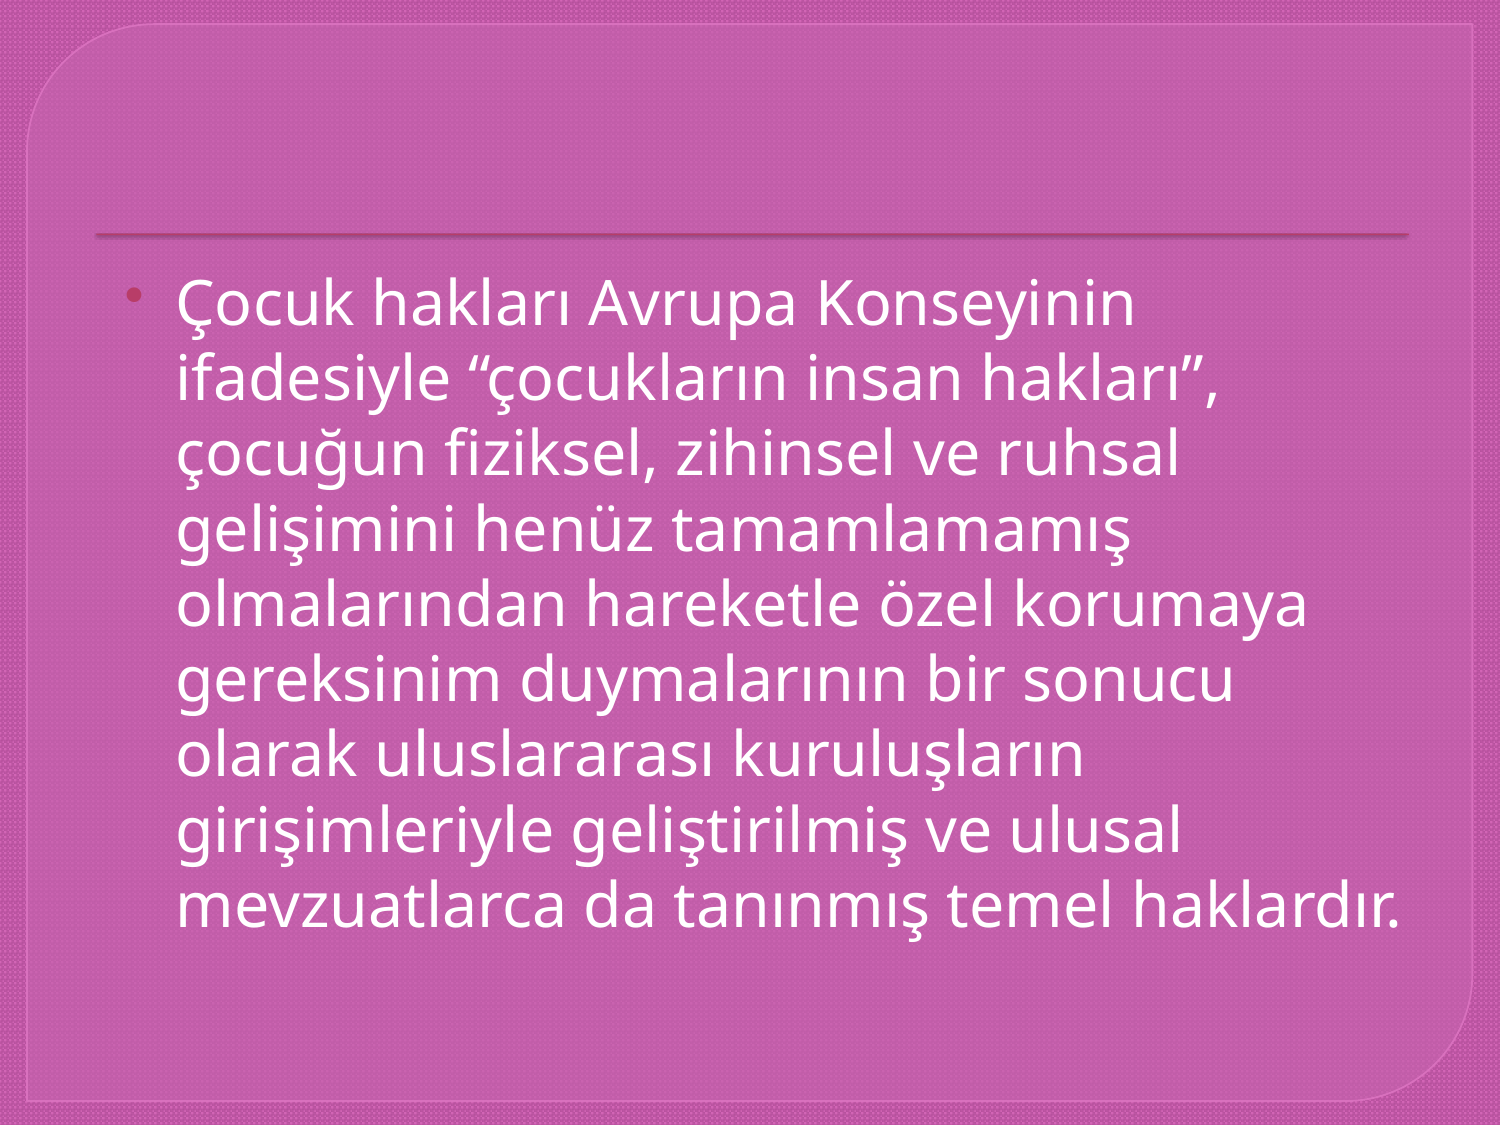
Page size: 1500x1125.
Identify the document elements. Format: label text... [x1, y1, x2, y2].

list Çocuk hakları Avrupa Konseyinin ifadesiyle “çocukların insan hakları”, çocuğun fiziksel, zihinsel ve ruhsal gelişimini henüz tamamlamamış olmalarından hareketle özel korumaya gereksinim duymalarının bir sonucu olarak uluslararası kuruluşların girişimleriyle geliştirilmiş ve ulusal mevzuatlarca da tanınmış temel haklardır. [112, 255, 1425, 988]
